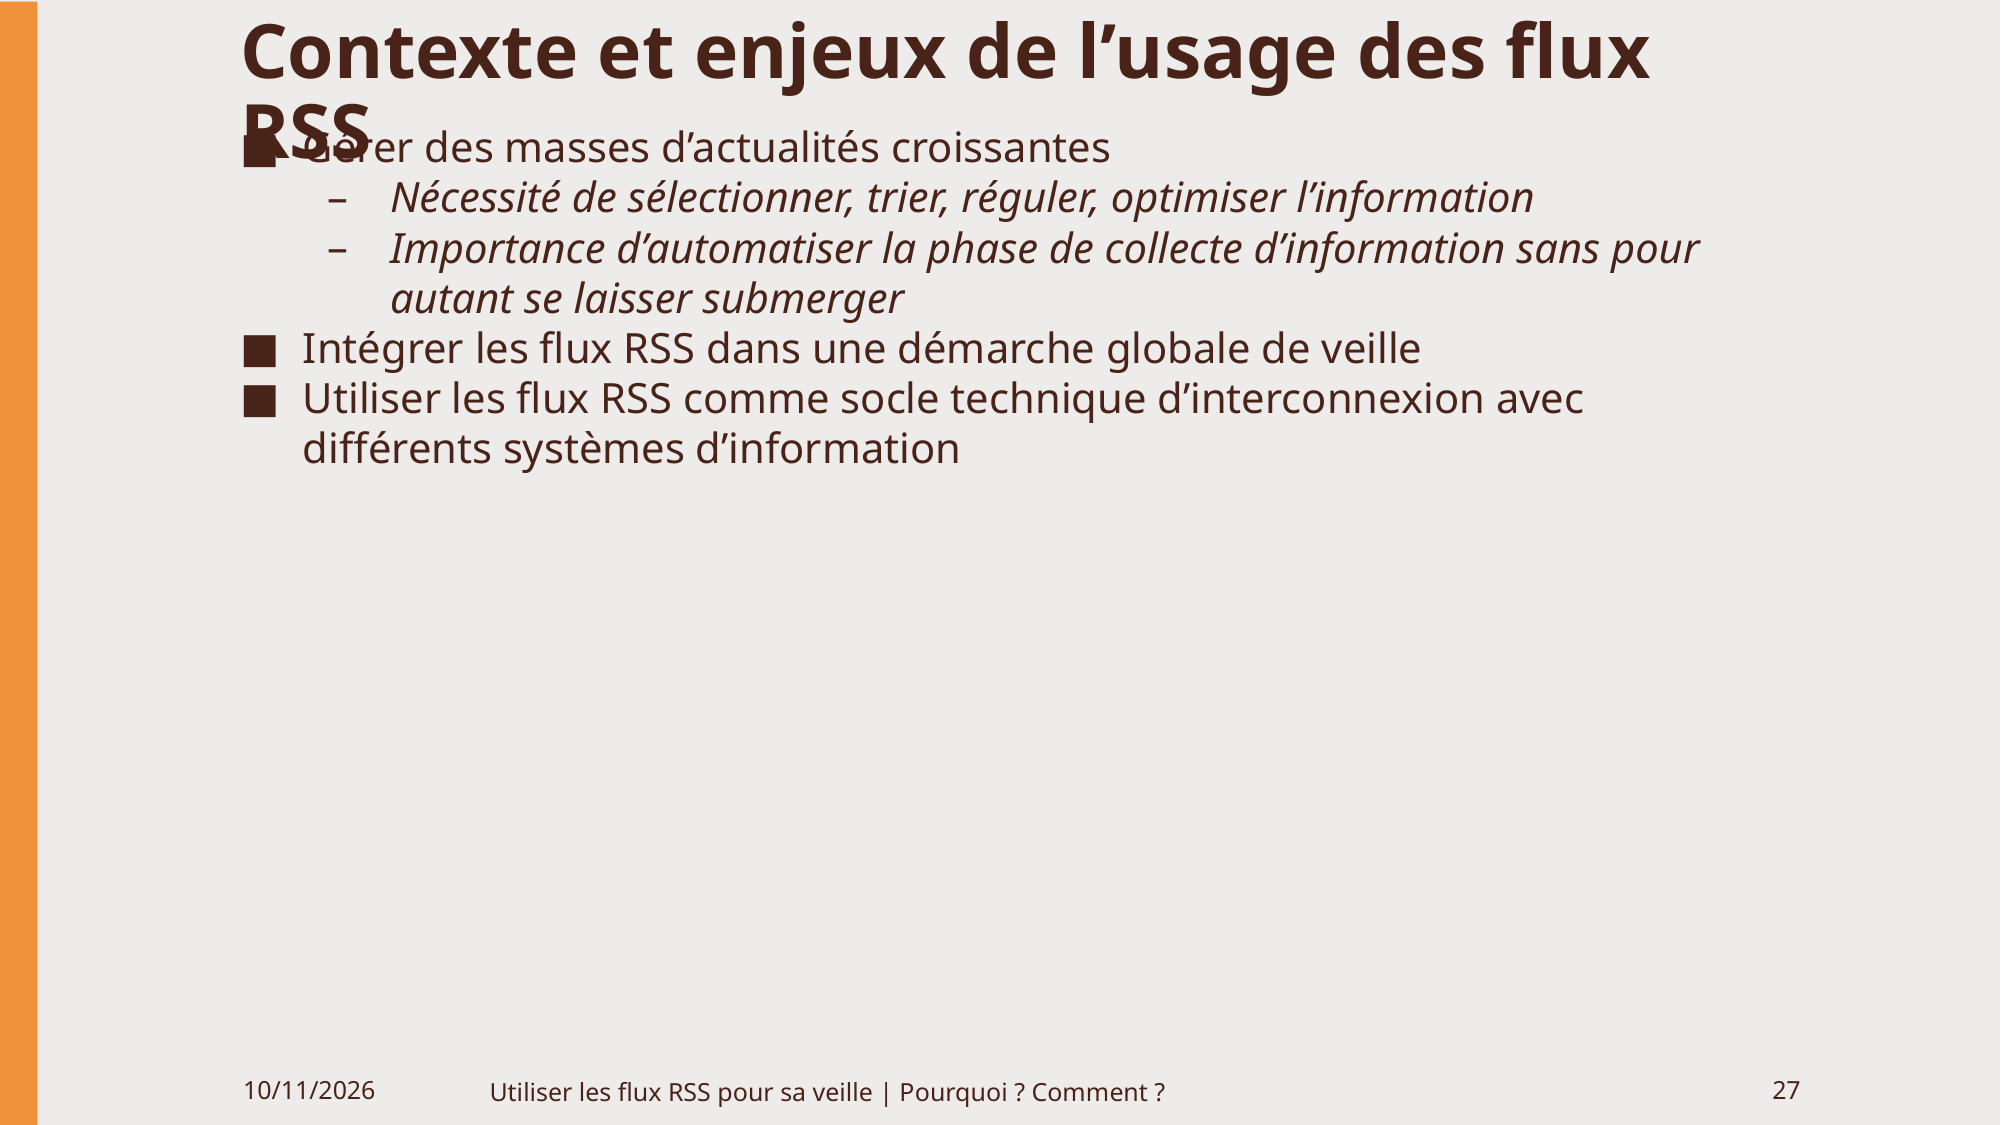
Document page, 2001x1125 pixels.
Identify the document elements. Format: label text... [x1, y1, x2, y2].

list Gérer des masses d’actualités croissantes Nécessité de sélectionner, trier, réguler, optimiser l’information Importance d’automatiser la phase de collecte d’information sans pour autant se laisser submerger Intégrer les flux RSS dans une démarche globale de veille Utiliser les flux RSS comme socle technique d’interconnexion avec différents systèmes d’information [225, 113, 1800, 879]
title Contexte et enjeux de l’usage des flux RSS [225, 7, 1800, 113]
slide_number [228, 1058, 426, 1125]
footer Utiliser les flux RSS pour sa veille | Pourquoi ? Comment ? [474, 1058, 1505, 1125]
slide_number 27 [1553, 1058, 1816, 1125]
